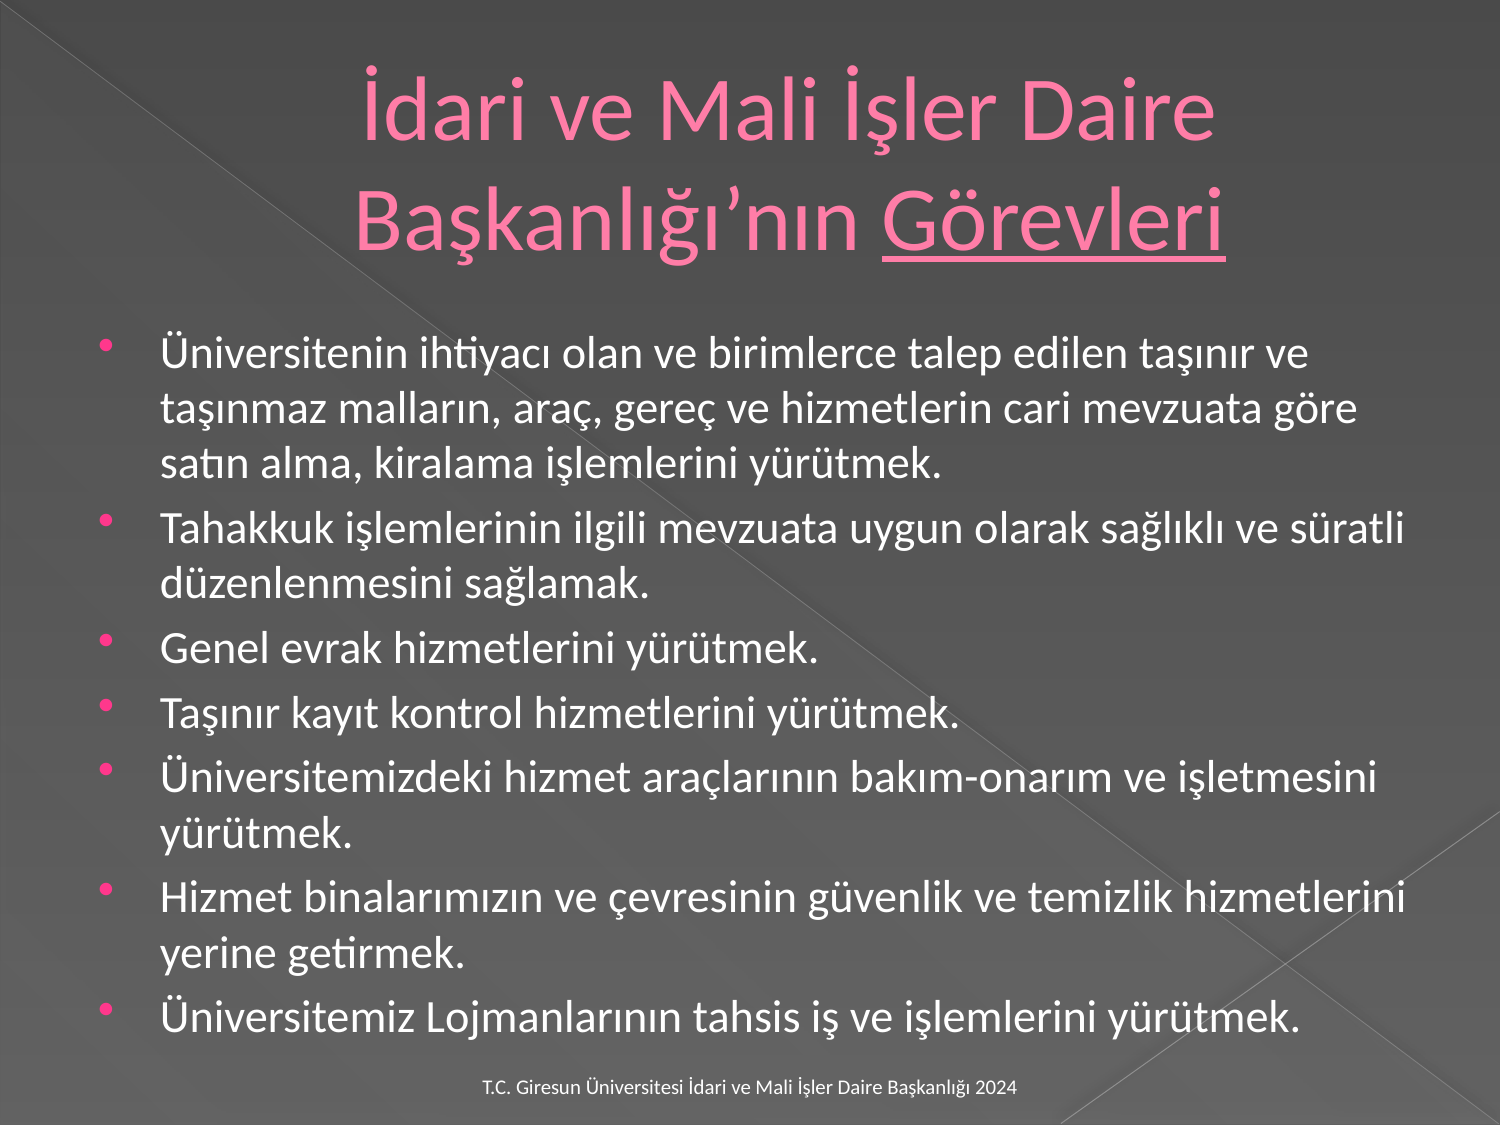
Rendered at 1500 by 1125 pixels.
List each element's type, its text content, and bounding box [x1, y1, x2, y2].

list Üniversitenin ihtiyacı olan ve birimlerce talep edilen taşınır ve taşınmaz malların, araç, gereç ve hizmetlerin cari mevzuata göre satın alma, kiralama işlemlerini yürütmek. Tahakkuk işlemlerinin ilgili mevzuata uygun olarak sağlıklı ve süratli düzenlenmesini sağlamak. Genel evrak hizmetlerini yürütmek. Taşınır kayıt kontrol hizmetlerini yürütmek. Üniversitemizdeki hizmet araçlarının bakım-onarım ve işletmesini yürütmek. Hizmet binalarımızın ve çevresinin güvenlik ve temizlik hizmetlerini yerine getirmek. Üniversitemiz Lojmanlarının tahsis iş ve işlemlerini yürütmek. [75, 314, 1425, 1059]
title İdari ve Mali İşler Daire Başkanlığı’nın Görevleri [75, 43, 1425, 274]
footer T.C. Giresun Üniversitesi İdari ve Mali İşler Daire Başkanlığı 2024 [0, 1063, 1500, 1106]
